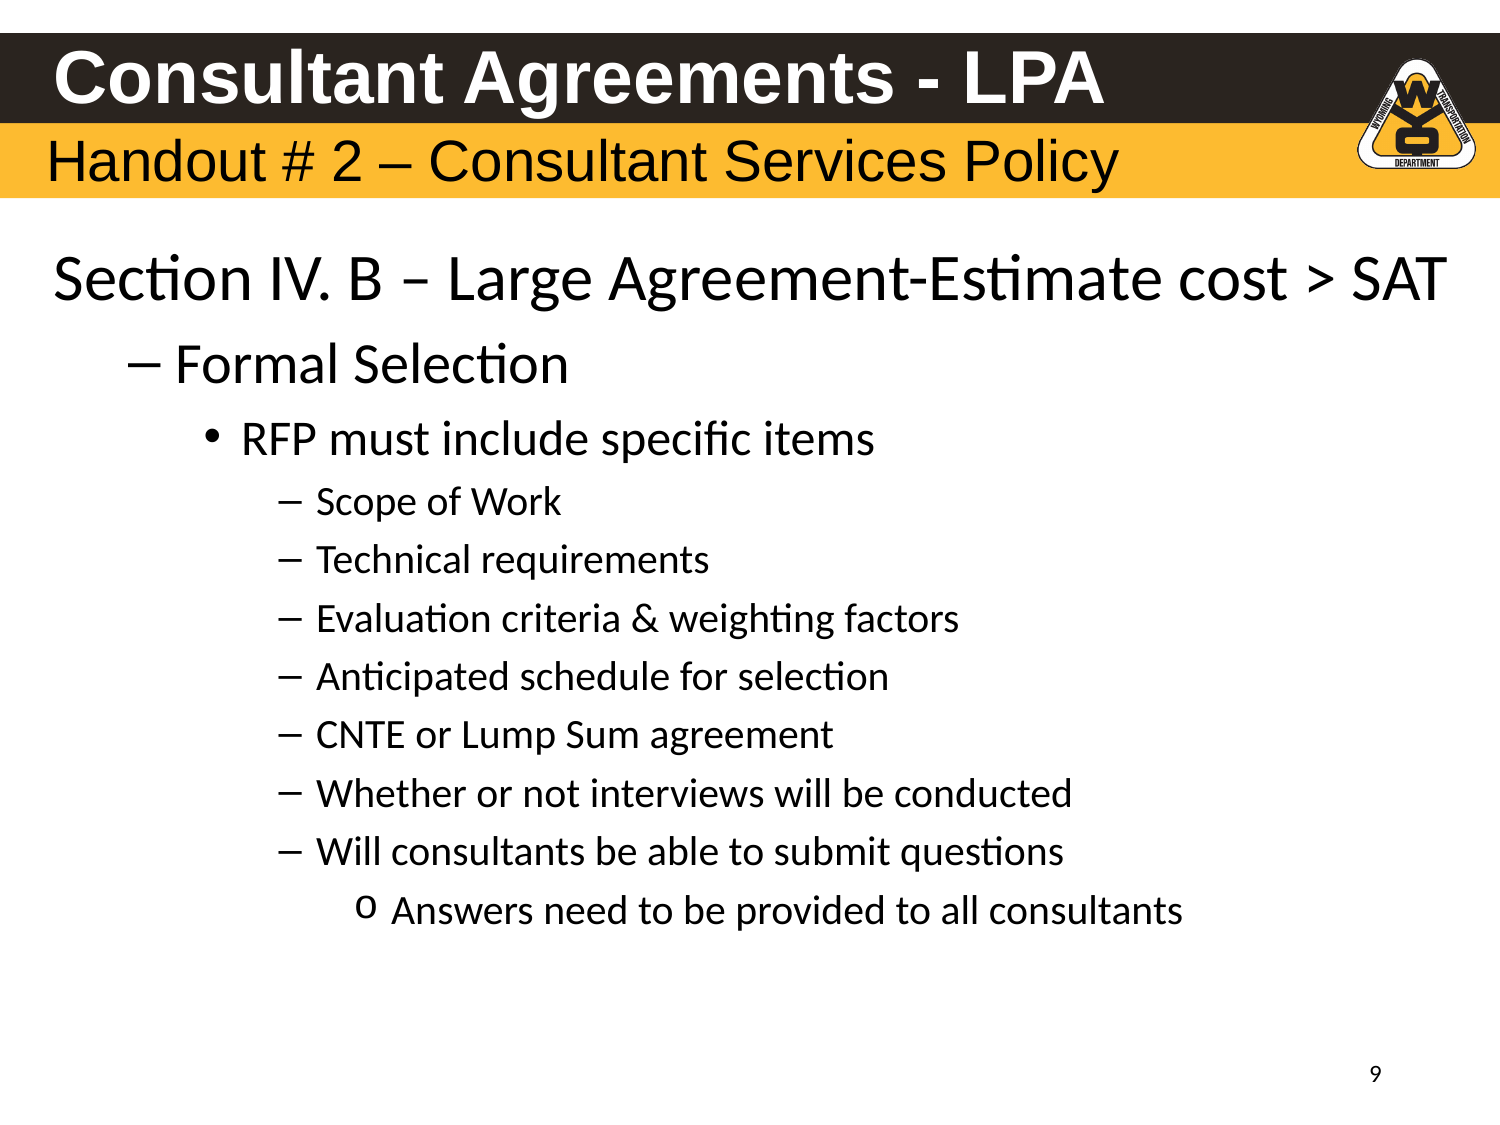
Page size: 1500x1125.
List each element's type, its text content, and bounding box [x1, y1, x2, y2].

list Handout # 2 – Consultant Services Policy [38, 123, 1476, 199]
list Section IV. B – Large Agreement-Estimate cost > SAT Formal Selection RFP must include specific items Scope of Work Technical requirements Evaluation criteria & weighting factors Anticipated schedule for selection CNTE or Lump Sum agreement Whether or not interviews will be conducted Will consultants be able to submit questions Answers need to be provided to all consultants [38, 226, 1477, 1002]
slide_number ‹#› [1059, 1042, 1397, 1103]
title Consultant Agreements - LPA [38, 21, 1476, 123]
